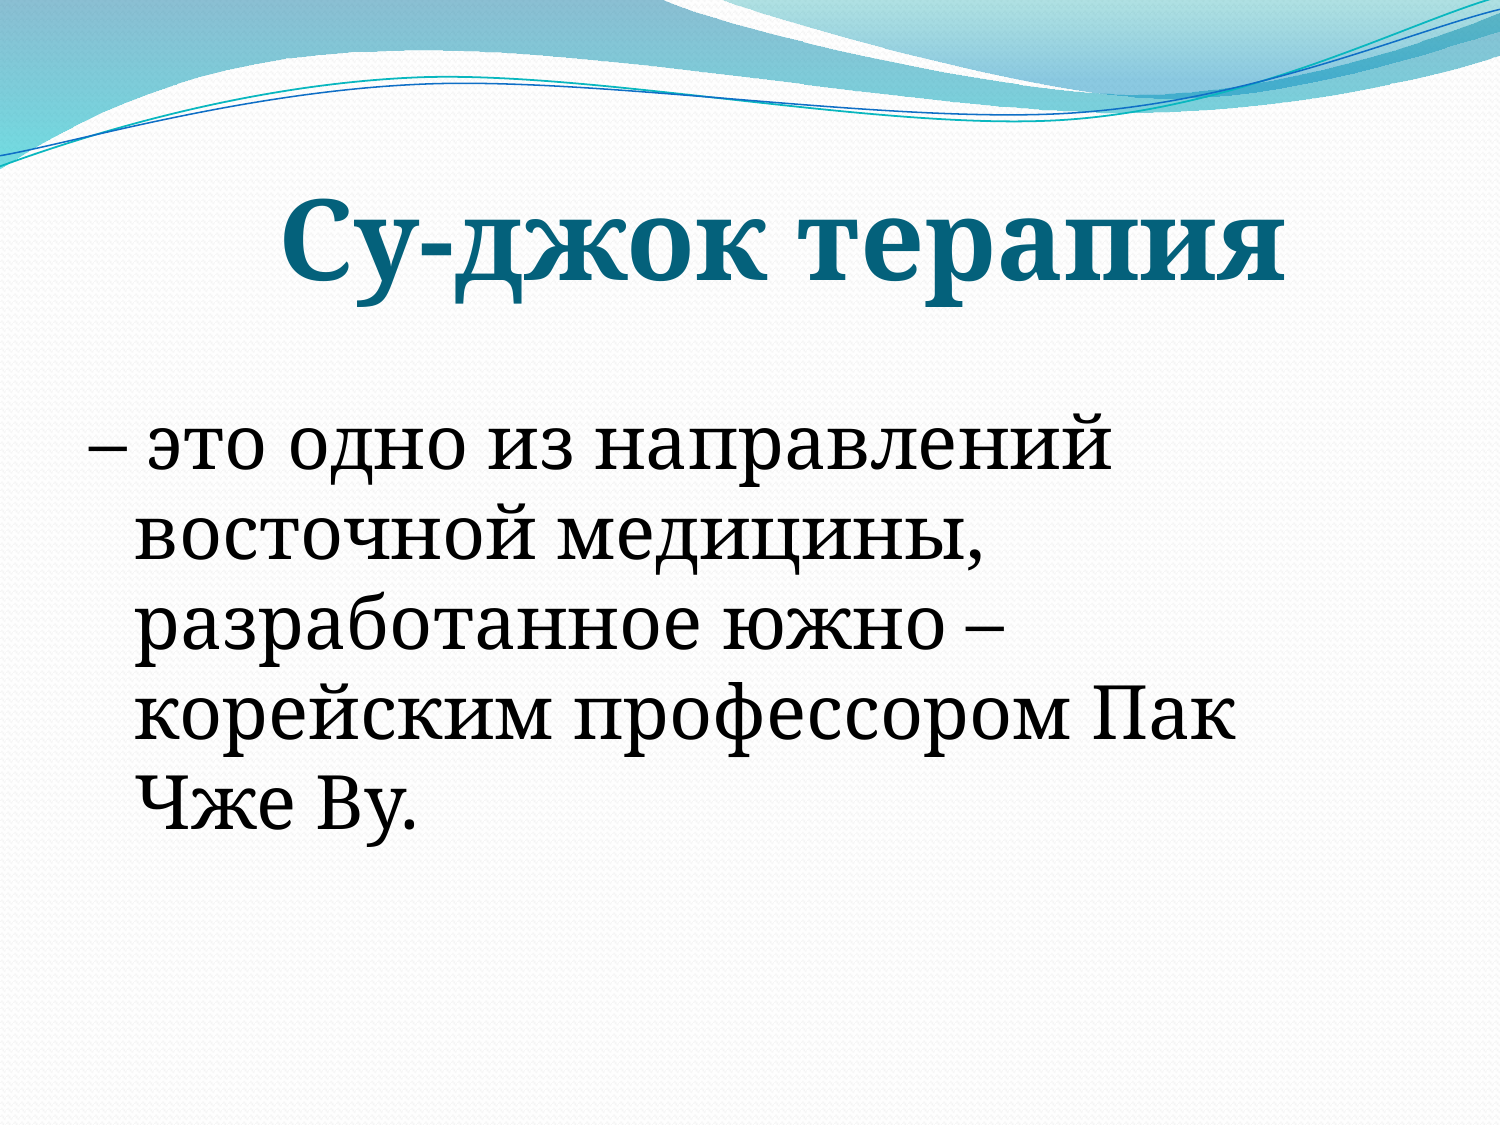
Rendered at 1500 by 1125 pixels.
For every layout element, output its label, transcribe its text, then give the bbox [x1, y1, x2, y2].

list – это одно из направлений восточной медицины, разработанное южно – корейским профессором Пак Чже Ву. [75, 386, 1425, 1038]
title Су-джок терапия [75, 115, 1425, 303]
